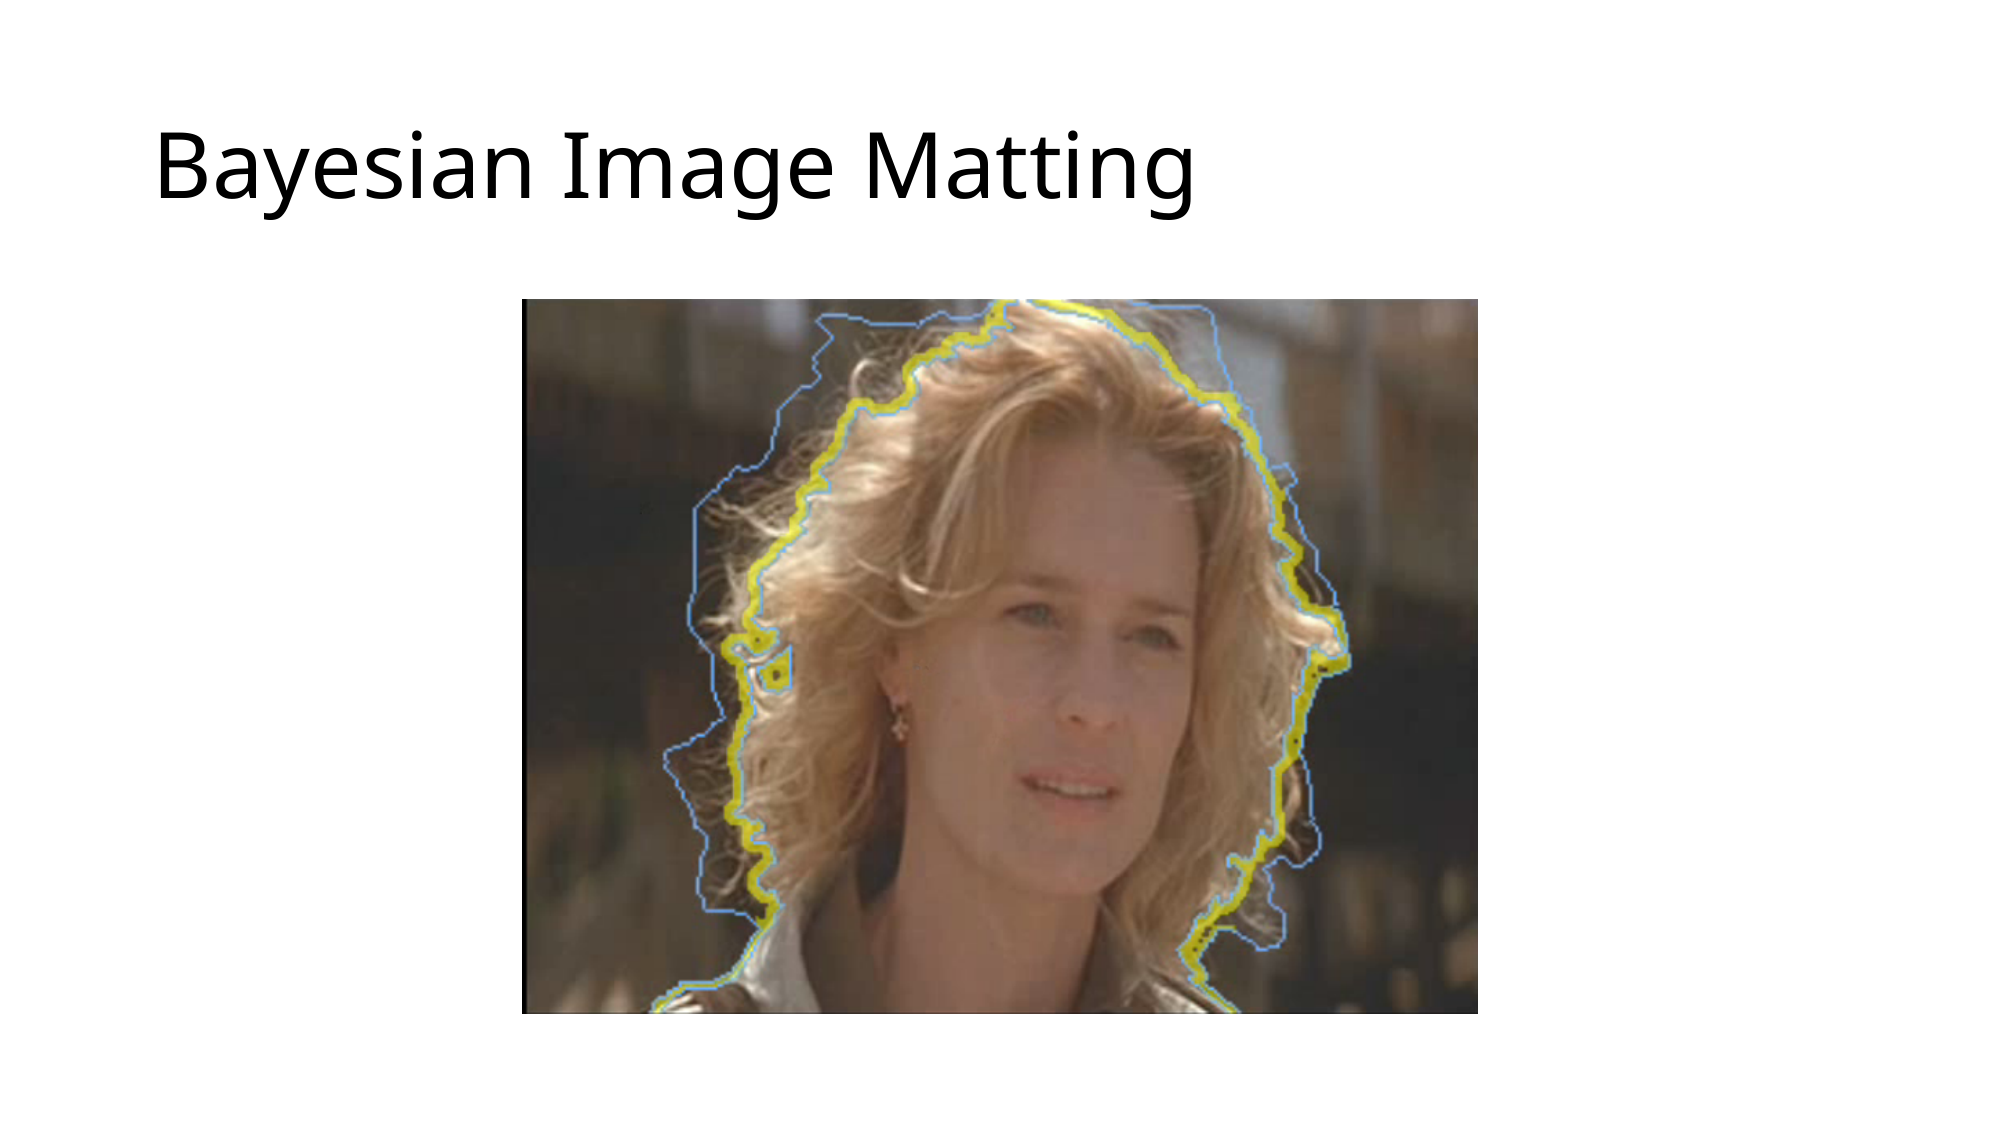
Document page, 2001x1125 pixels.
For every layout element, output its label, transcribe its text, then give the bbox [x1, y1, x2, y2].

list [522, 299, 1478, 1014]
title Bayesian Image Matting [137, 59, 1863, 278]
